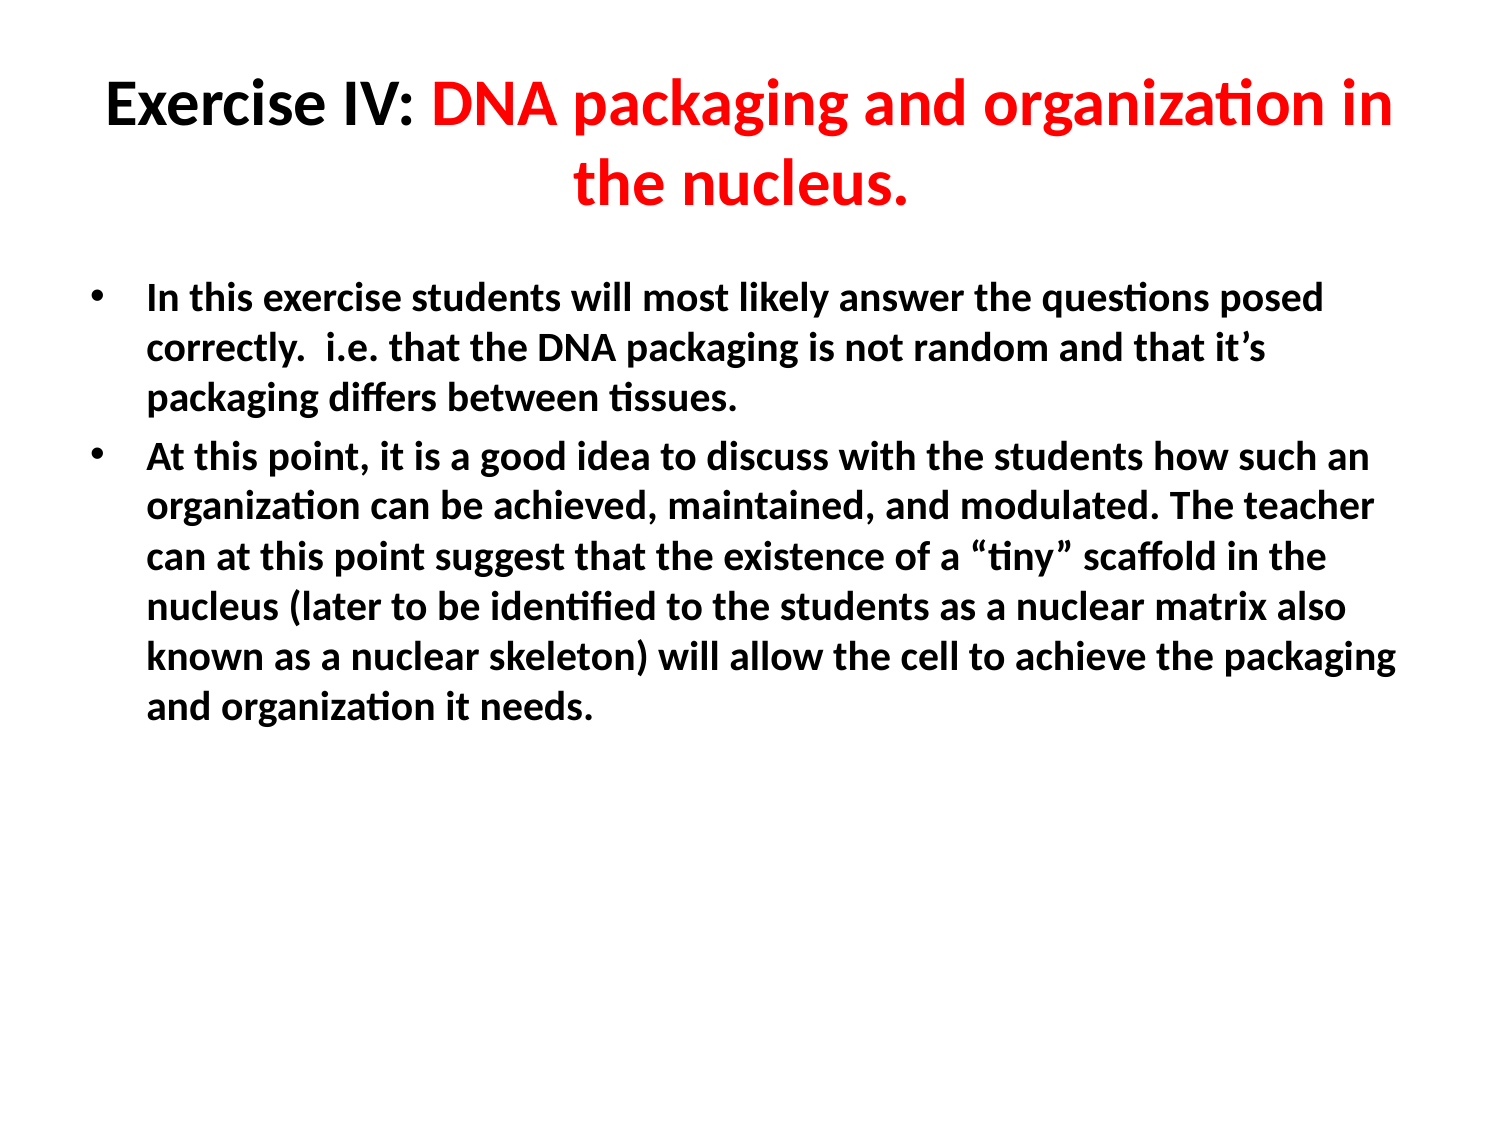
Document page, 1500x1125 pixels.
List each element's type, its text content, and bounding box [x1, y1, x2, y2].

title Exercise IV: DNA packaging and organization in the nucleus. [75, 45, 1425, 233]
list In this exercise students will most likely answer the questions posed correctly. i.e. that the DNA packaging is not random and that it’s packaging differs between tissues. At this point, it is a good idea to discuss with the students how such an organization can be achieved, maintained, and modulated. The teacher can at this point suggest that the existence of a “tiny” scaffold in the nucleus (later to be identified to the students as a nuclear matrix also known as a nuclear skeleton) will allow the cell to achieve the packaging and organization it needs. [75, 262, 1425, 1005]
